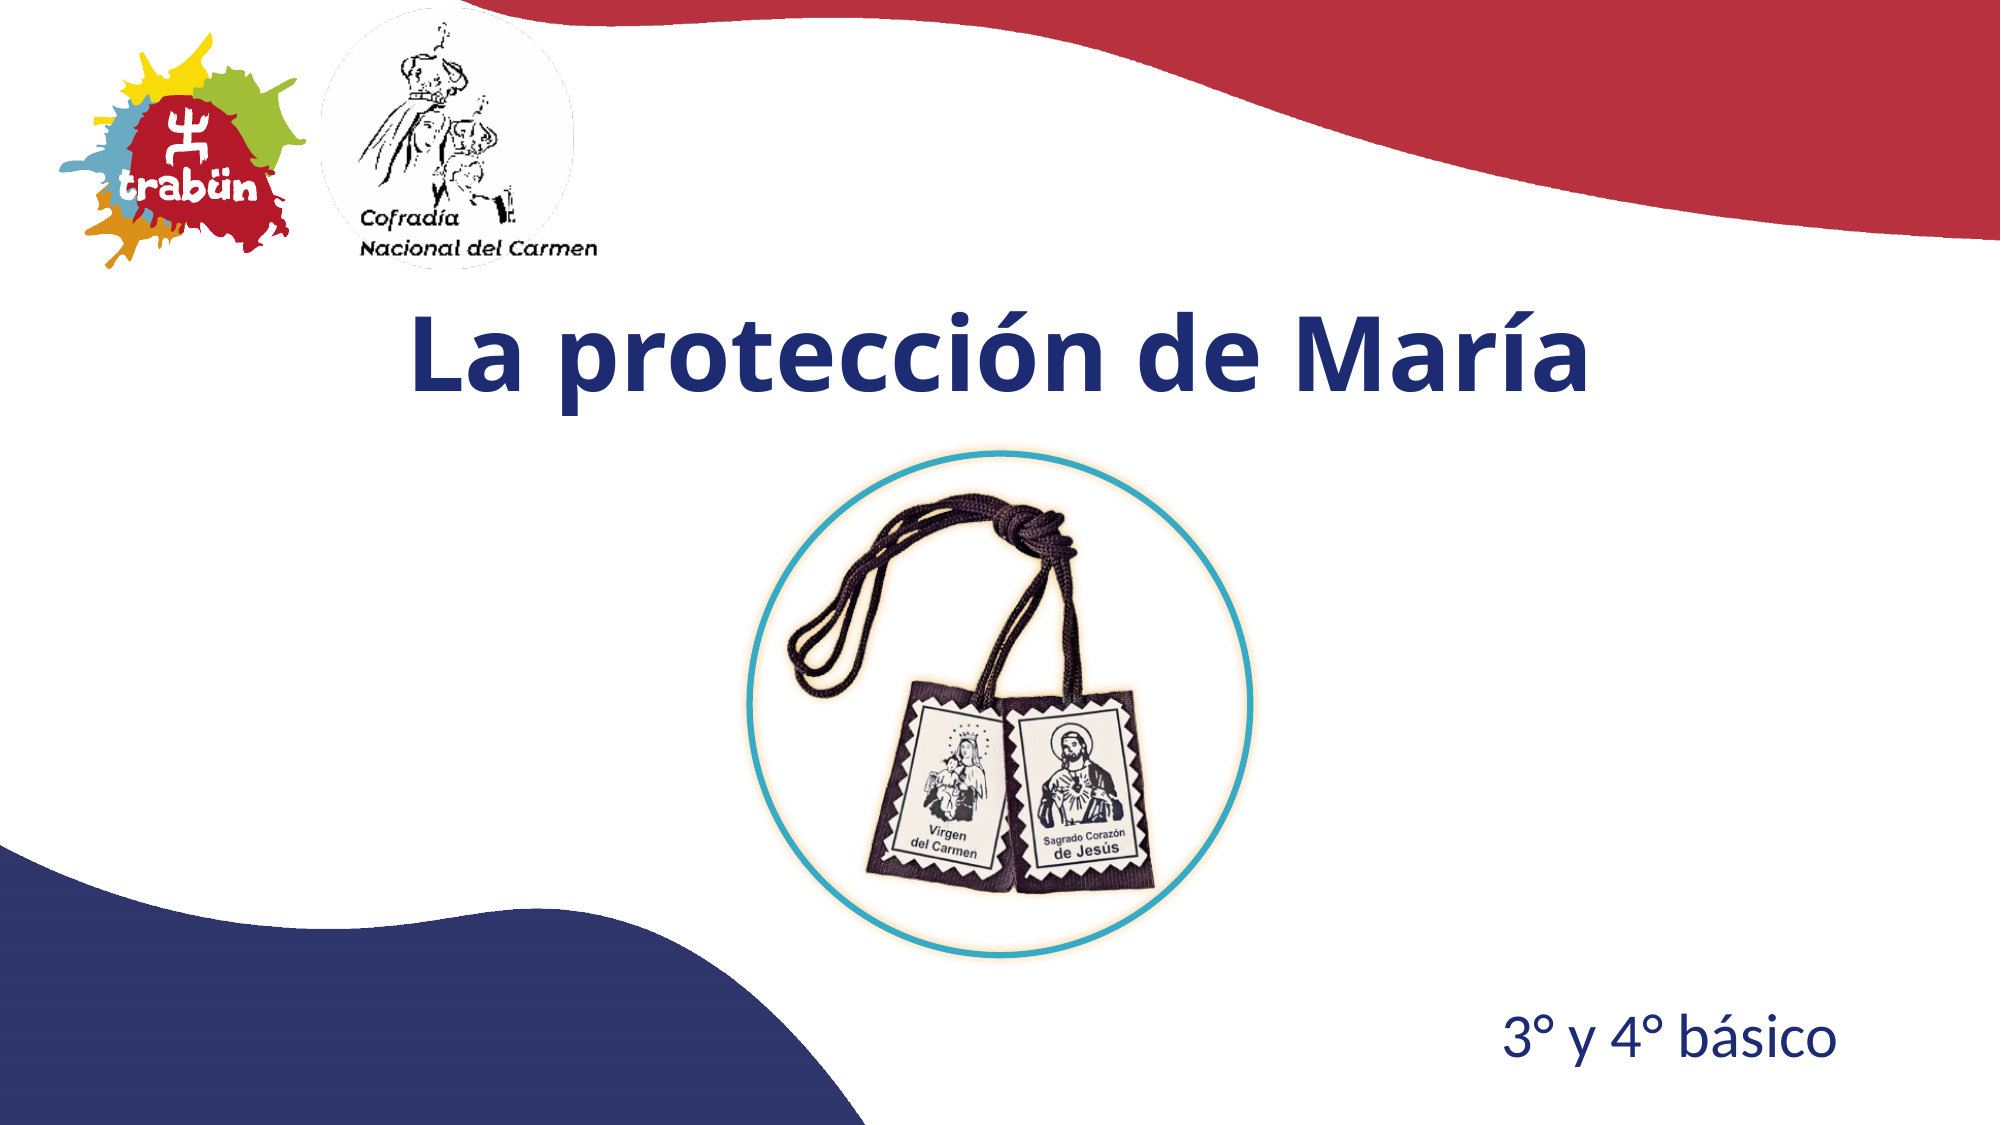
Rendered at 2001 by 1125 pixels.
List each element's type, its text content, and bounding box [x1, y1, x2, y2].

text_box 3° y 4° básico [920, 987, 1854, 1125]
text_box La protección de María [374, 279, 1626, 420]
picture [0, 453, 1251, 1125]
picture [59, 0, 2000, 270]
